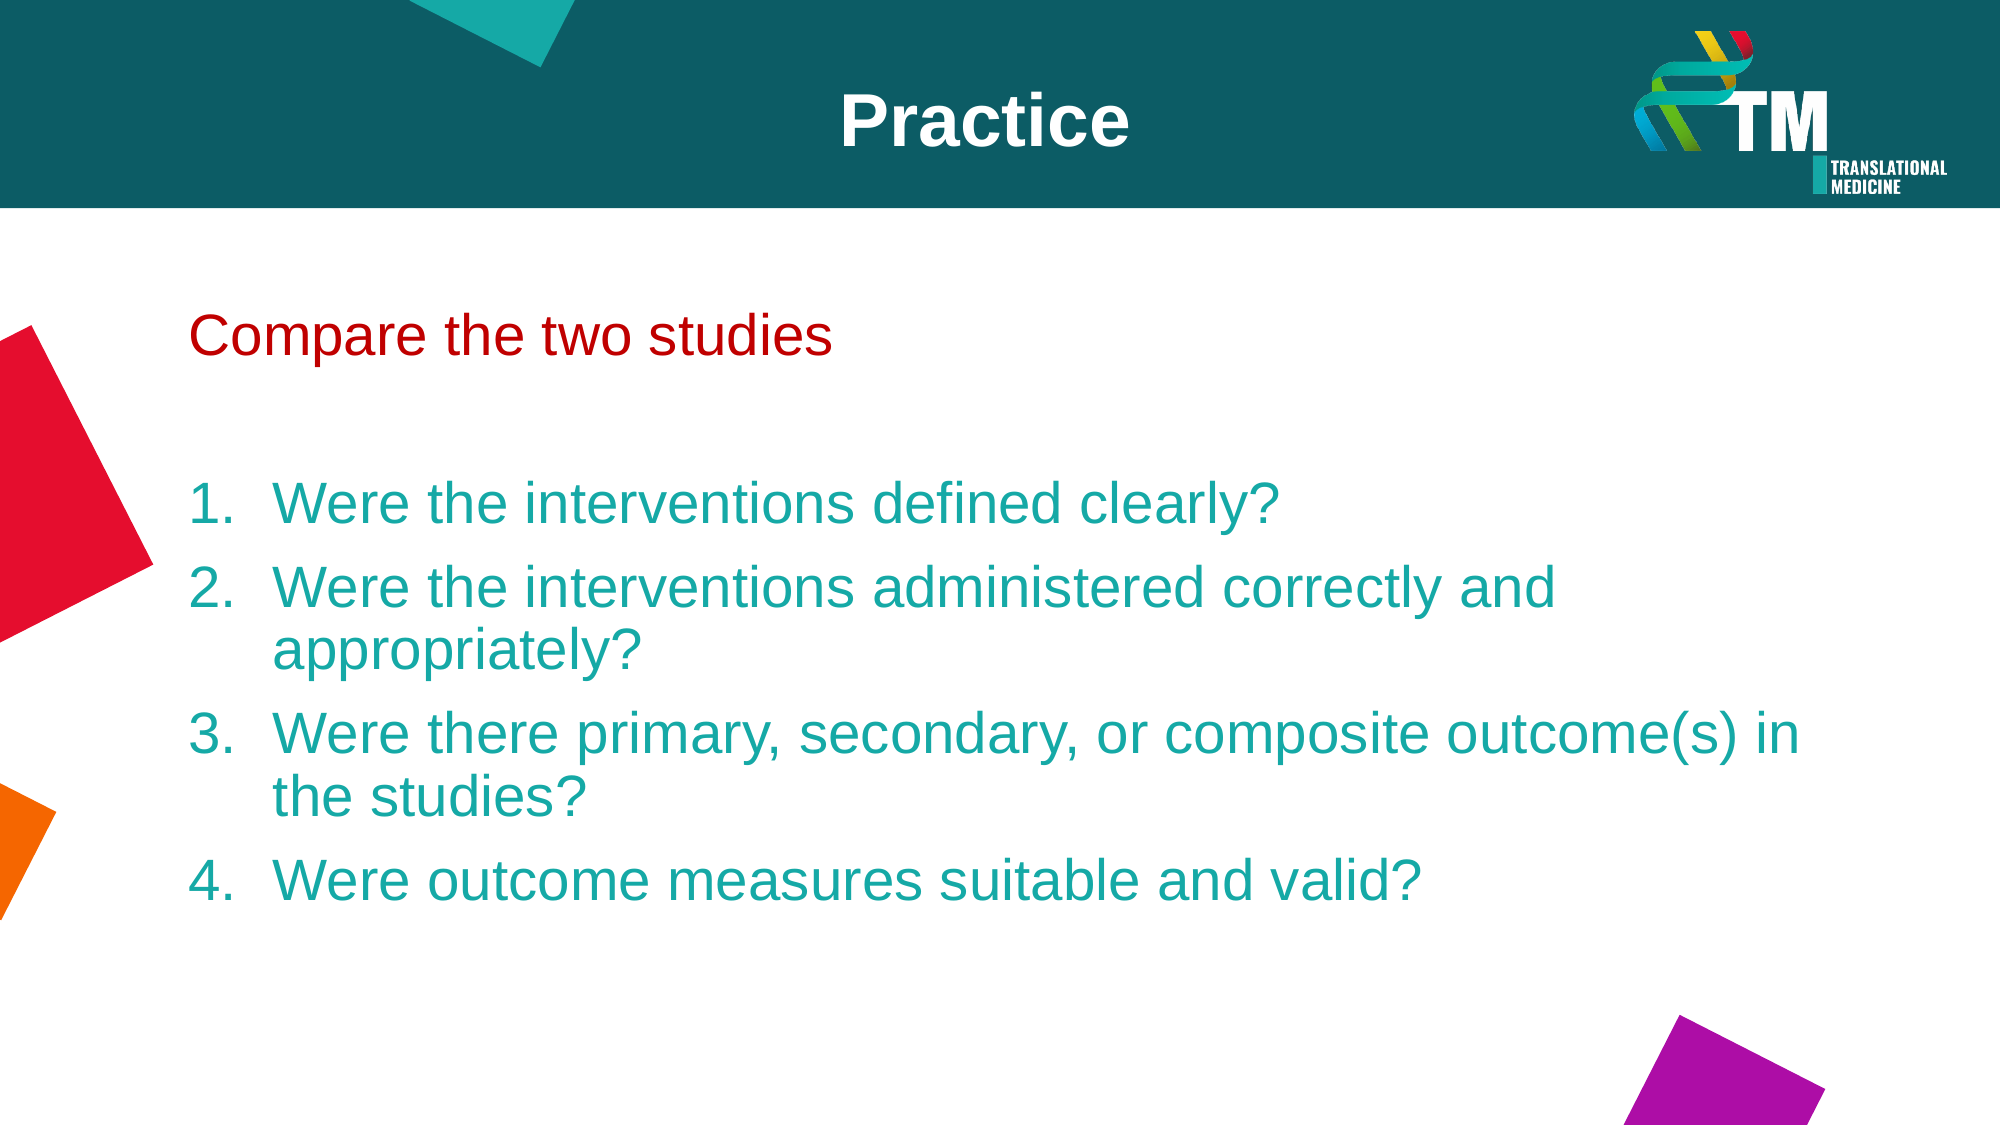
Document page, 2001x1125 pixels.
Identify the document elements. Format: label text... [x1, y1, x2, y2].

text_box Practice [448, 74, 1543, 137]
list Compare the two studies Were the interventions defined clearly? Were the interventions administered correctly and appropriately? Were there primary, secondary, or composite outcome(s) in the studies? Were outcome measures suitable and valid? [173, 298, 1827, 992]
picture [1634, 31, 1947, 194]
